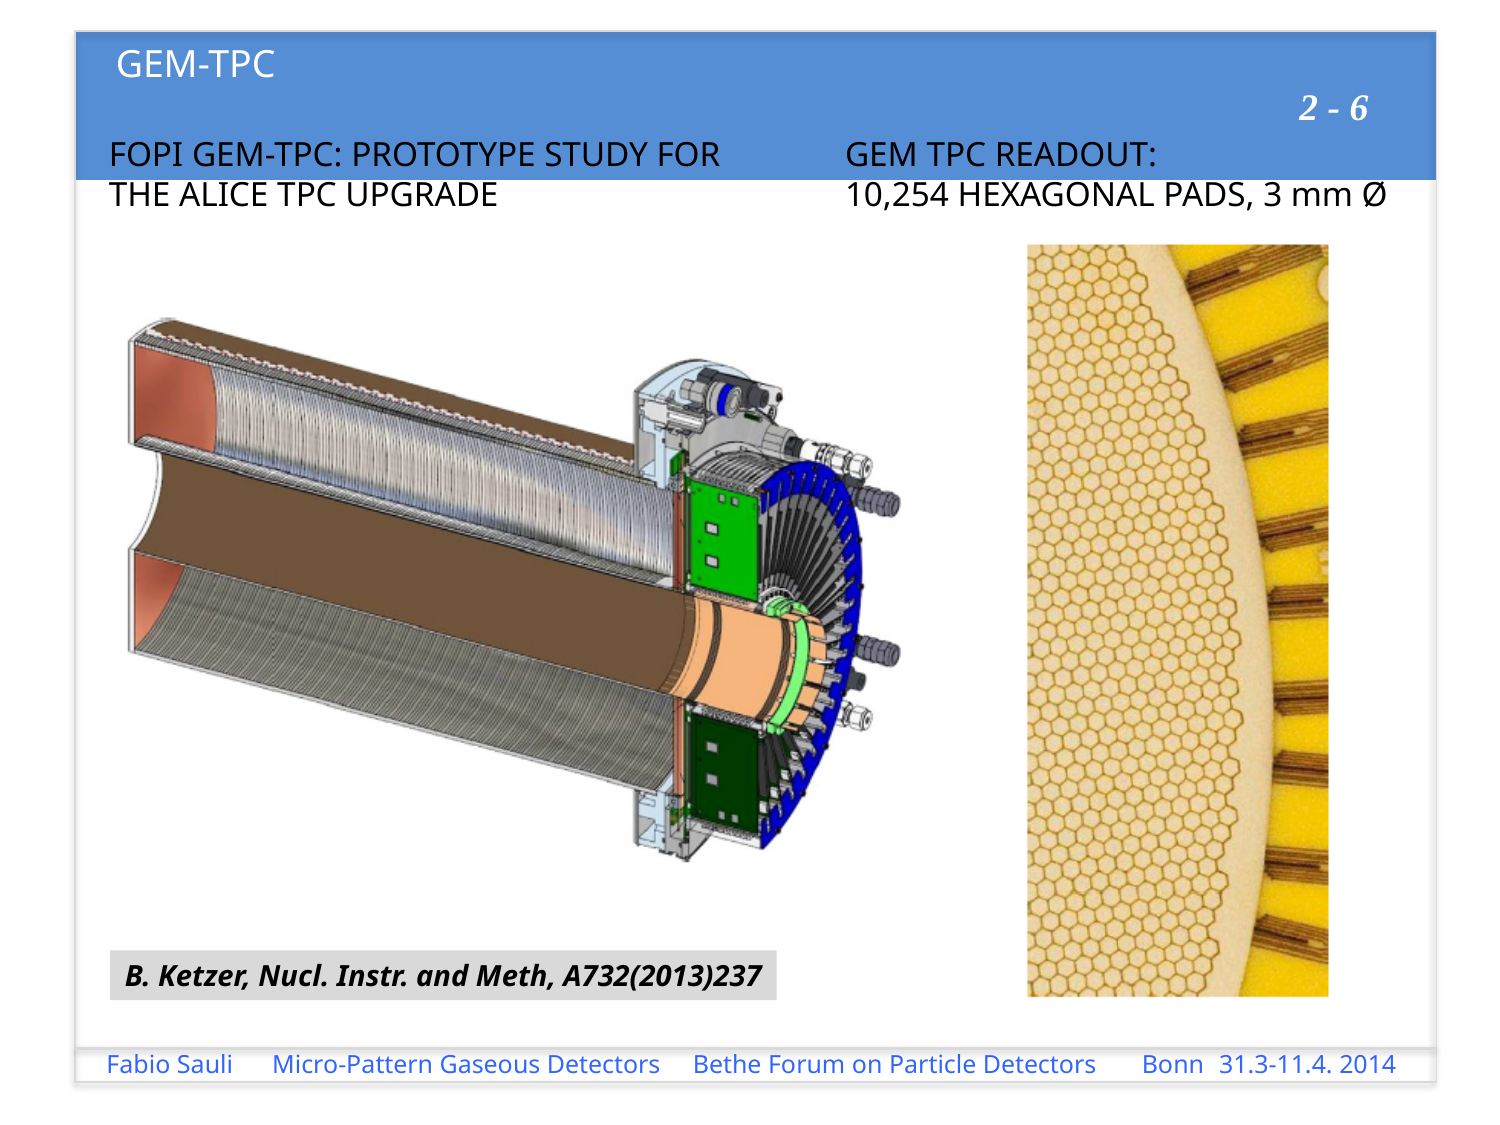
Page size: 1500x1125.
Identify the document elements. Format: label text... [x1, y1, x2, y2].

text_box GEM TPC READOUT: 10,254 HEXAGONAL PADS, 3 mm Ø [830, 125, 1404, 221]
text_box B. Ketzer, Nucl. Instr. and Meth, A732(2013)237 [109, 950, 777, 1001]
picture [93, 245, 1500, 999]
text_box GEM-TPC [100, 32, 291, 93]
text_box FOPI GEM-TPC: PROTOTYPE STUDY FOR THE ALICE TPC UPGRADE [93, 125, 740, 221]
